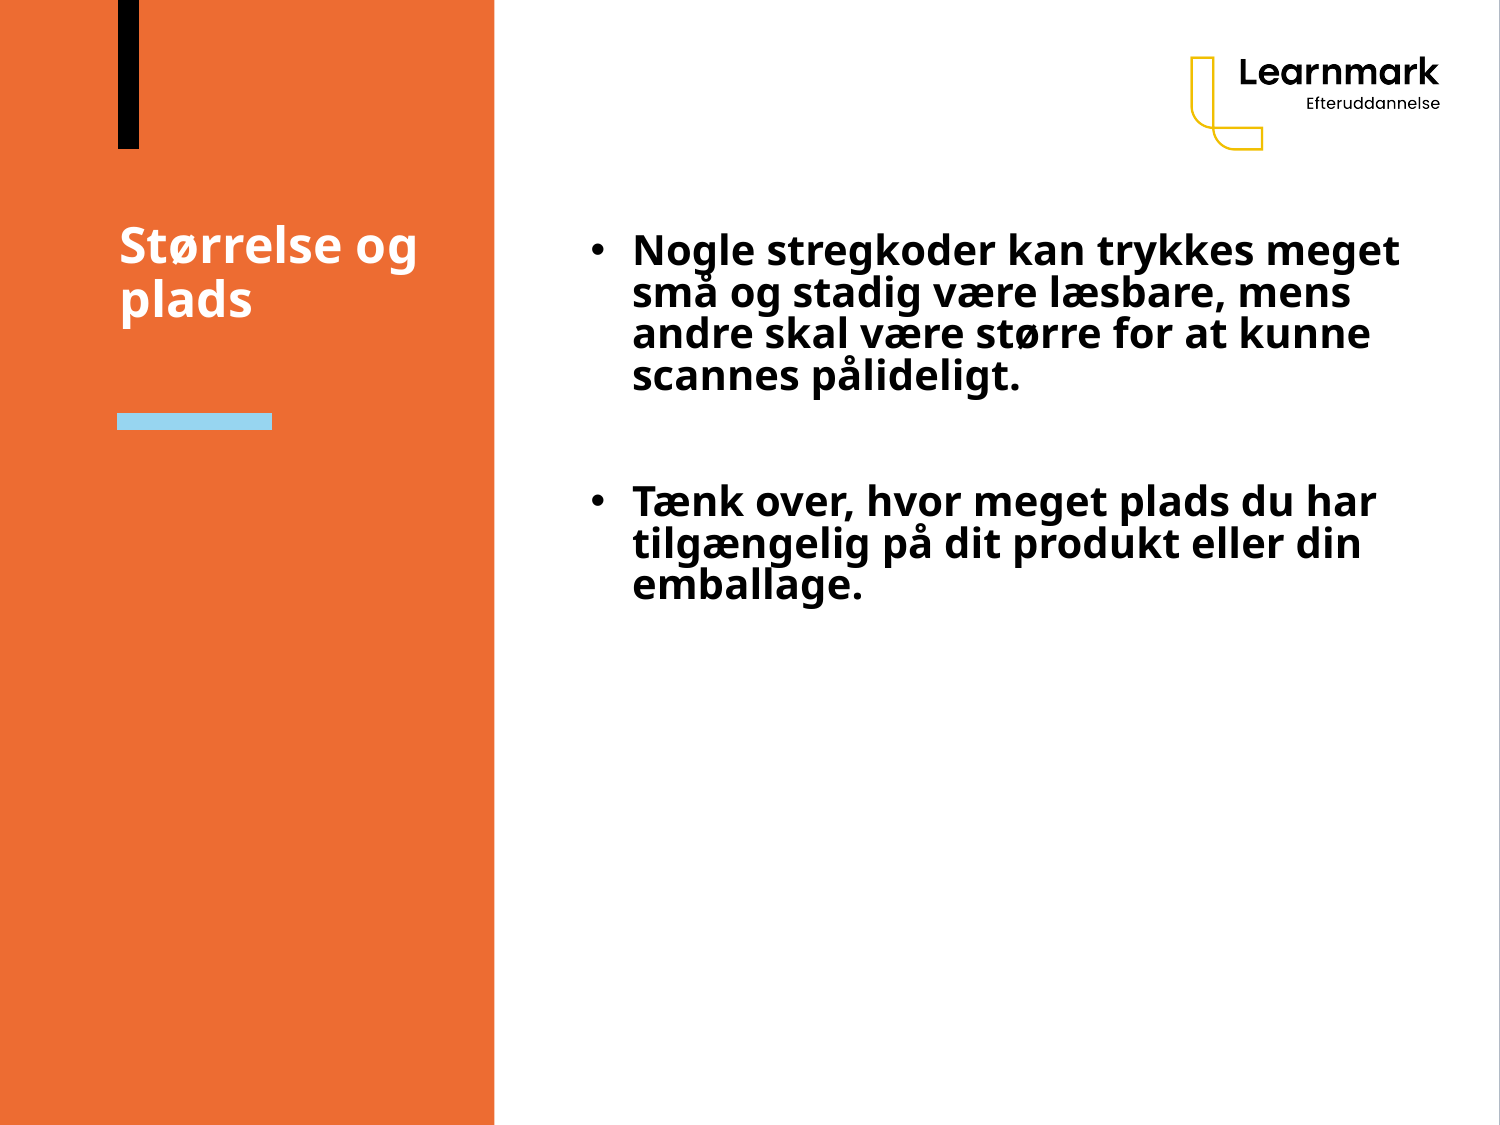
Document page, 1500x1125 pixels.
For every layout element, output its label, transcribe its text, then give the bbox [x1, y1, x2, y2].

title Størrelse og plads [104, 148, 457, 396]
picture [1168, 33, 1462, 174]
list Nogle stregkoder kan trykkes meget små og stadig være læsbare, mens andre skal være større for at kunne scannes pålideligt. Tænk over, hvor meget plads du har tilgængelig på dit produkt eller din emballage. [534, 224, 1447, 1006]
